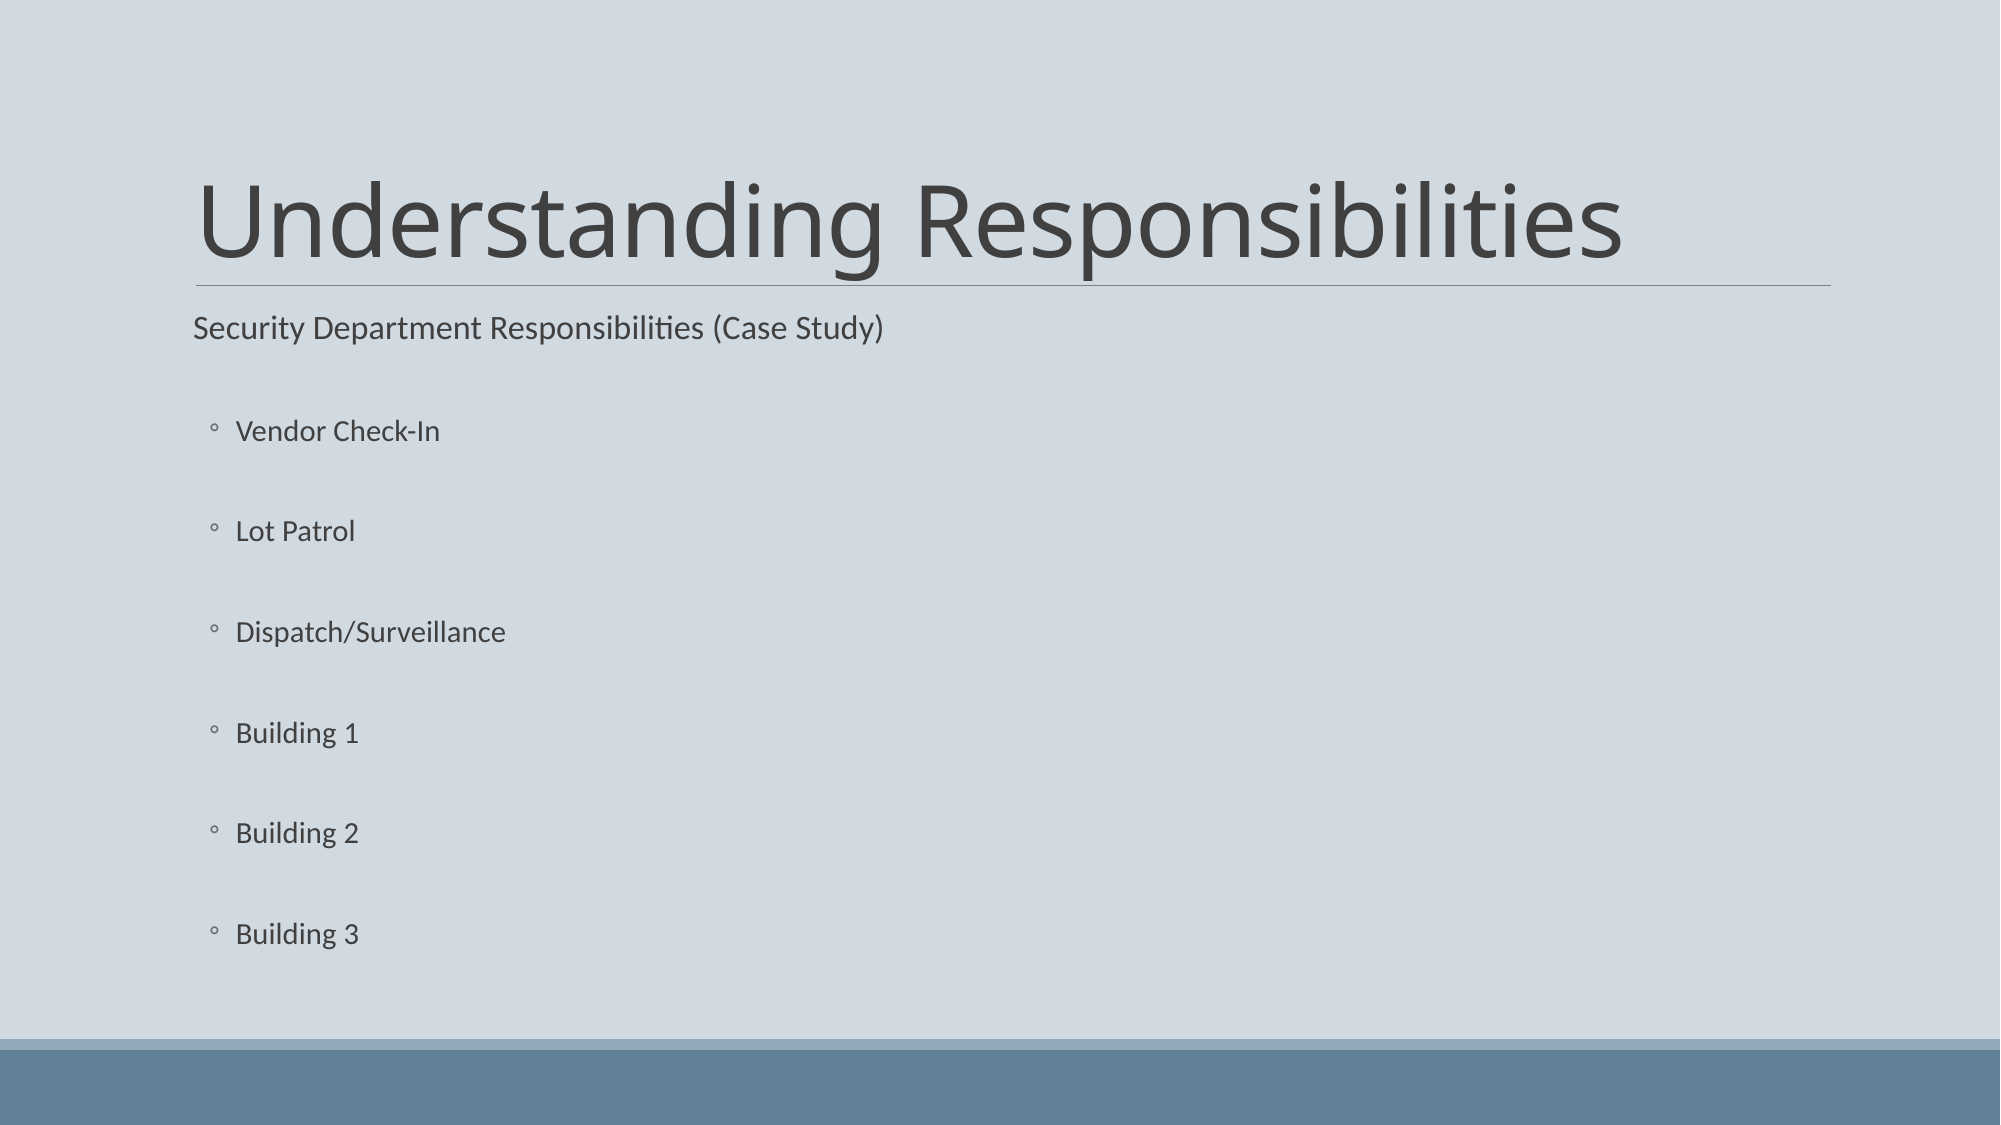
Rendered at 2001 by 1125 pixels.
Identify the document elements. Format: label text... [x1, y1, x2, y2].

list Security Department Responsibilities (Case Study) Vendor Check-In Lot Patrol Dispatch/Surveillance Building 1 Building 2 Building 3 [180, 302, 1830, 963]
title Understanding Responsibilities [180, 47, 1830, 285]
